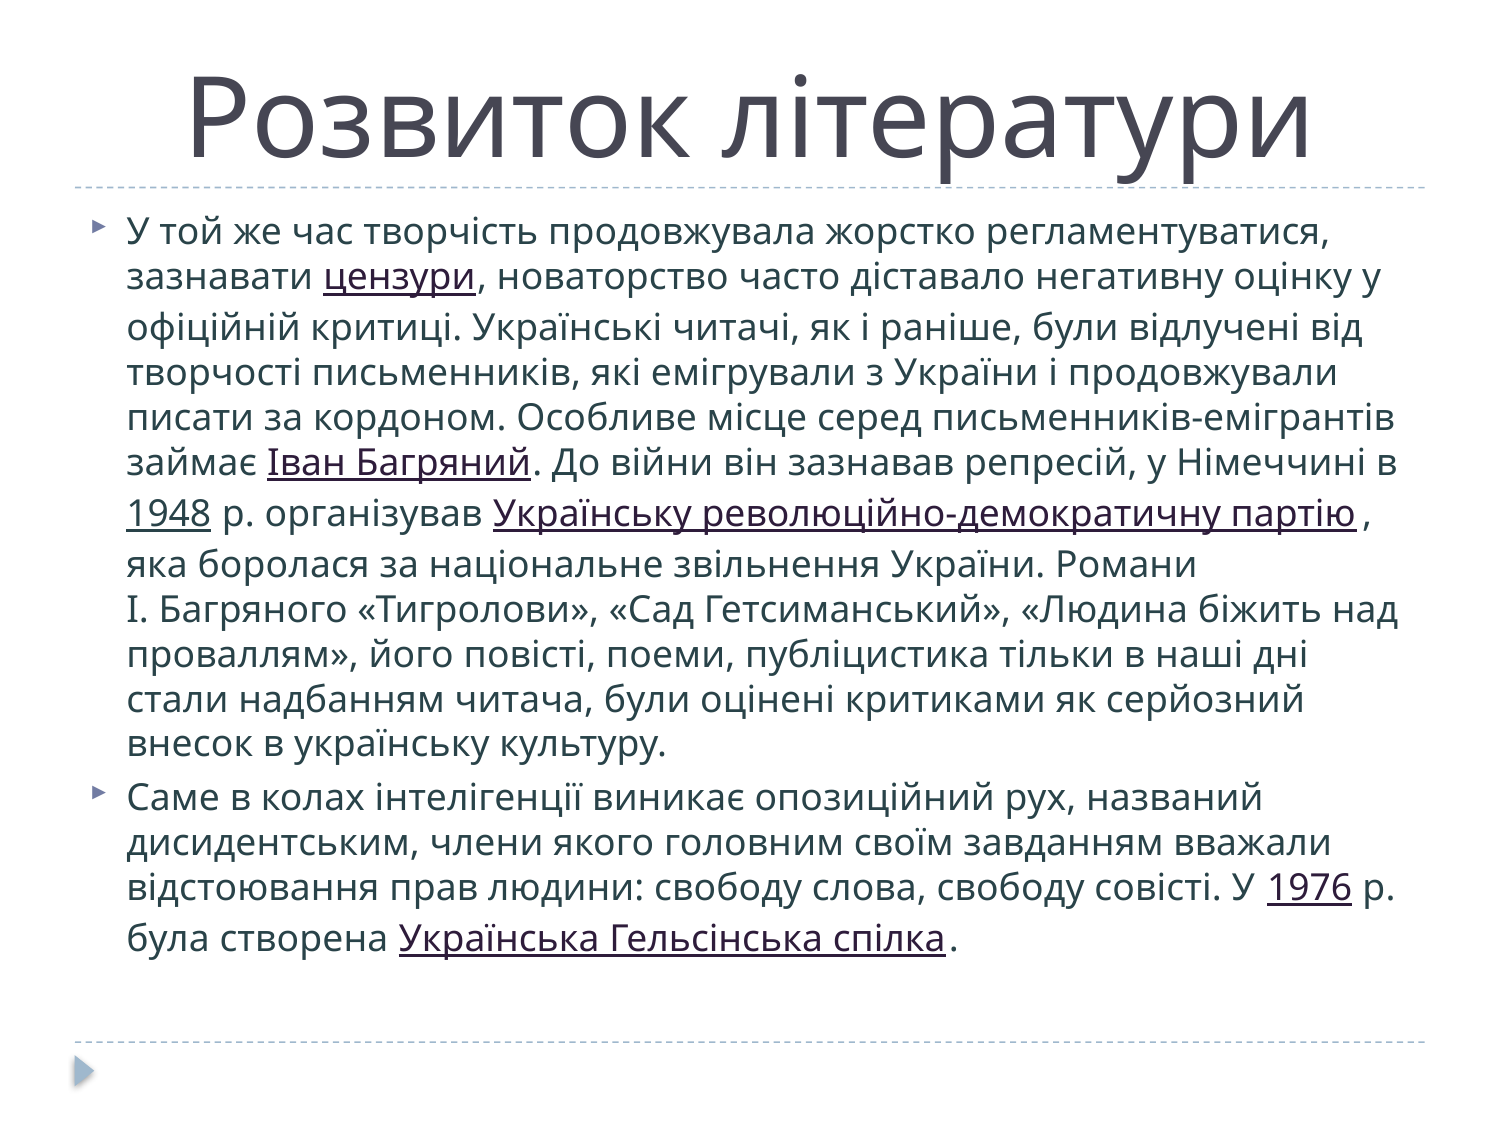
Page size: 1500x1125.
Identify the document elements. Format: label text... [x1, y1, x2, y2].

list У той же час творчість продовжувала жорстко регламентуватися, зазнавати цензури, новаторство часто діставало негативну оцінку у офіційній критиці. Українські читачі, як і раніше, були відлучені від творчості письменників, які емігрували з України і продовжували писати за кордоном. Особливе місце серед письменників-емігрантів займає Іван Багряний. До війни він зазнавав репресій, у Німеччині в 1948 р. організував Українську революційно-демократичну партію, яка боролася за національне звільнення України. Романи І. Багряного «Тигролови», «Сад Гетсиманський», «Людина біжить над проваллям», його повісті, поеми, публіцистика тільки в наші дні стали надбанням читача, були оцінені критиками як серйозний внесок в українську культуру. Саме в колах інтелігенції виникає опозиційний рух, названий дисидентським, члени якого головним своїм завданням вважали відстоювання прав людини: свободу слова, свободу совісті. У 1976 р. була створена Українська Гельсінська спілка. [75, 200, 1425, 1010]
title Розвиток літератури [75, 24, 1425, 188]
